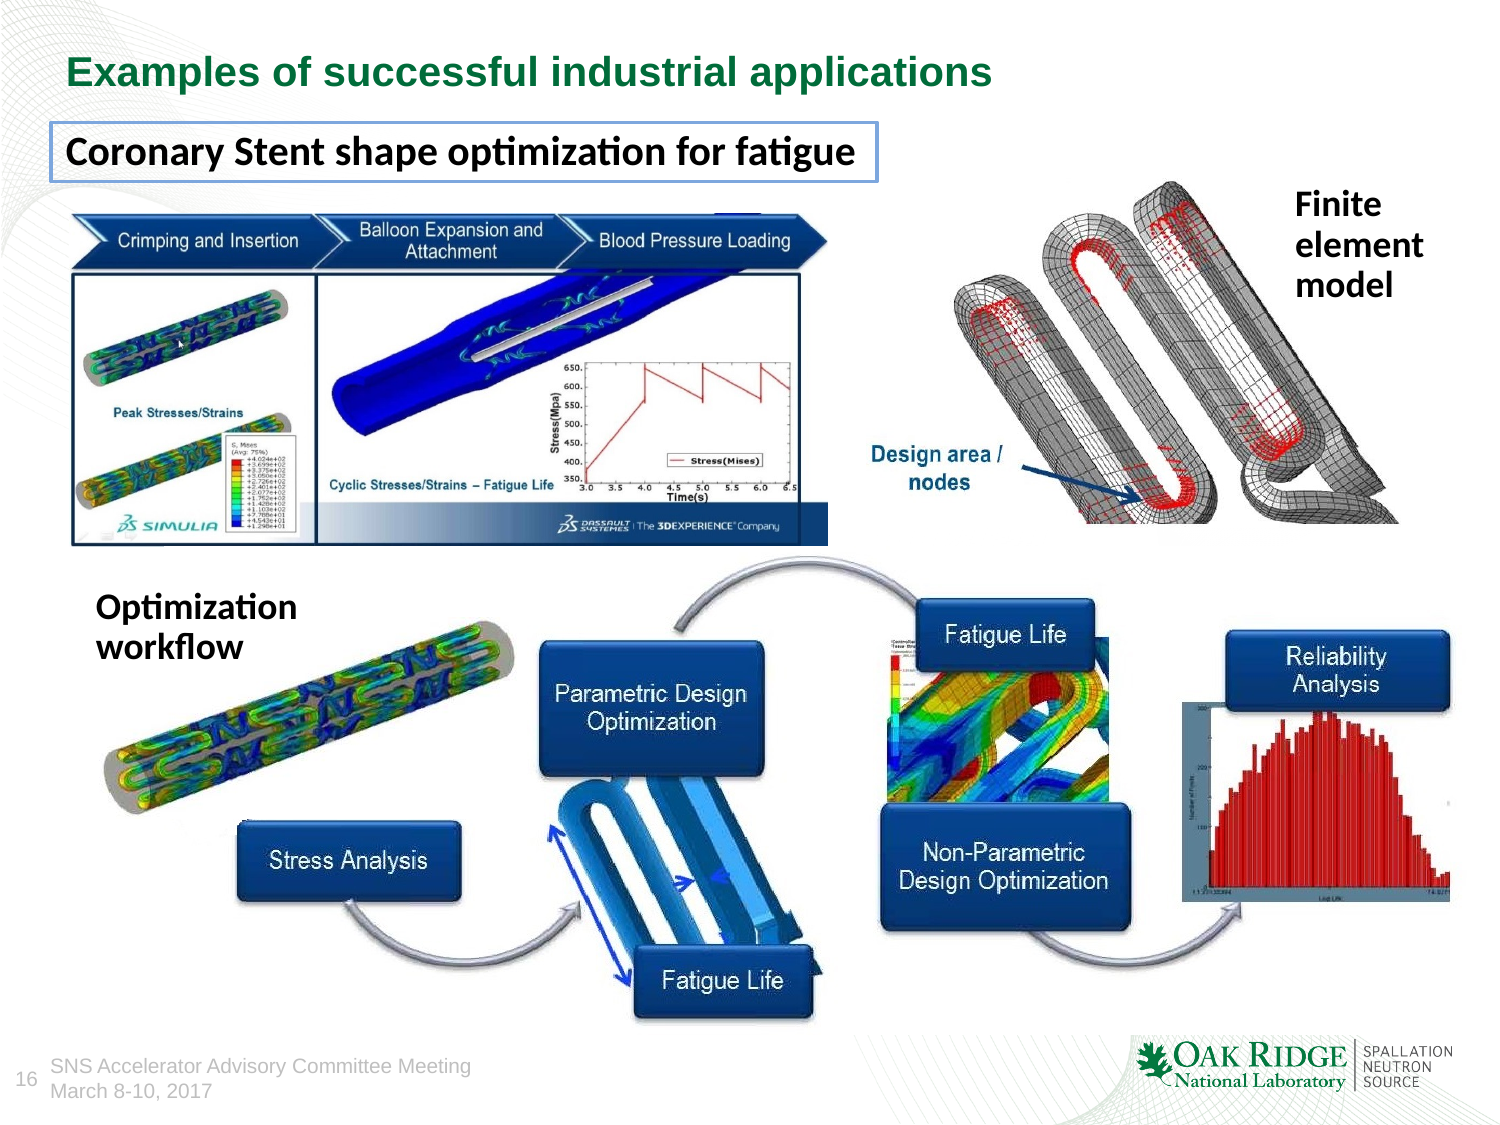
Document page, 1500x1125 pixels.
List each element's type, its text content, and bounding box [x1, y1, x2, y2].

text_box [50, 122, 1475, 1035]
text_box Examples of successful industrial applications [50, 37, 1062, 103]
picture [48, 0, 1500, 1125]
